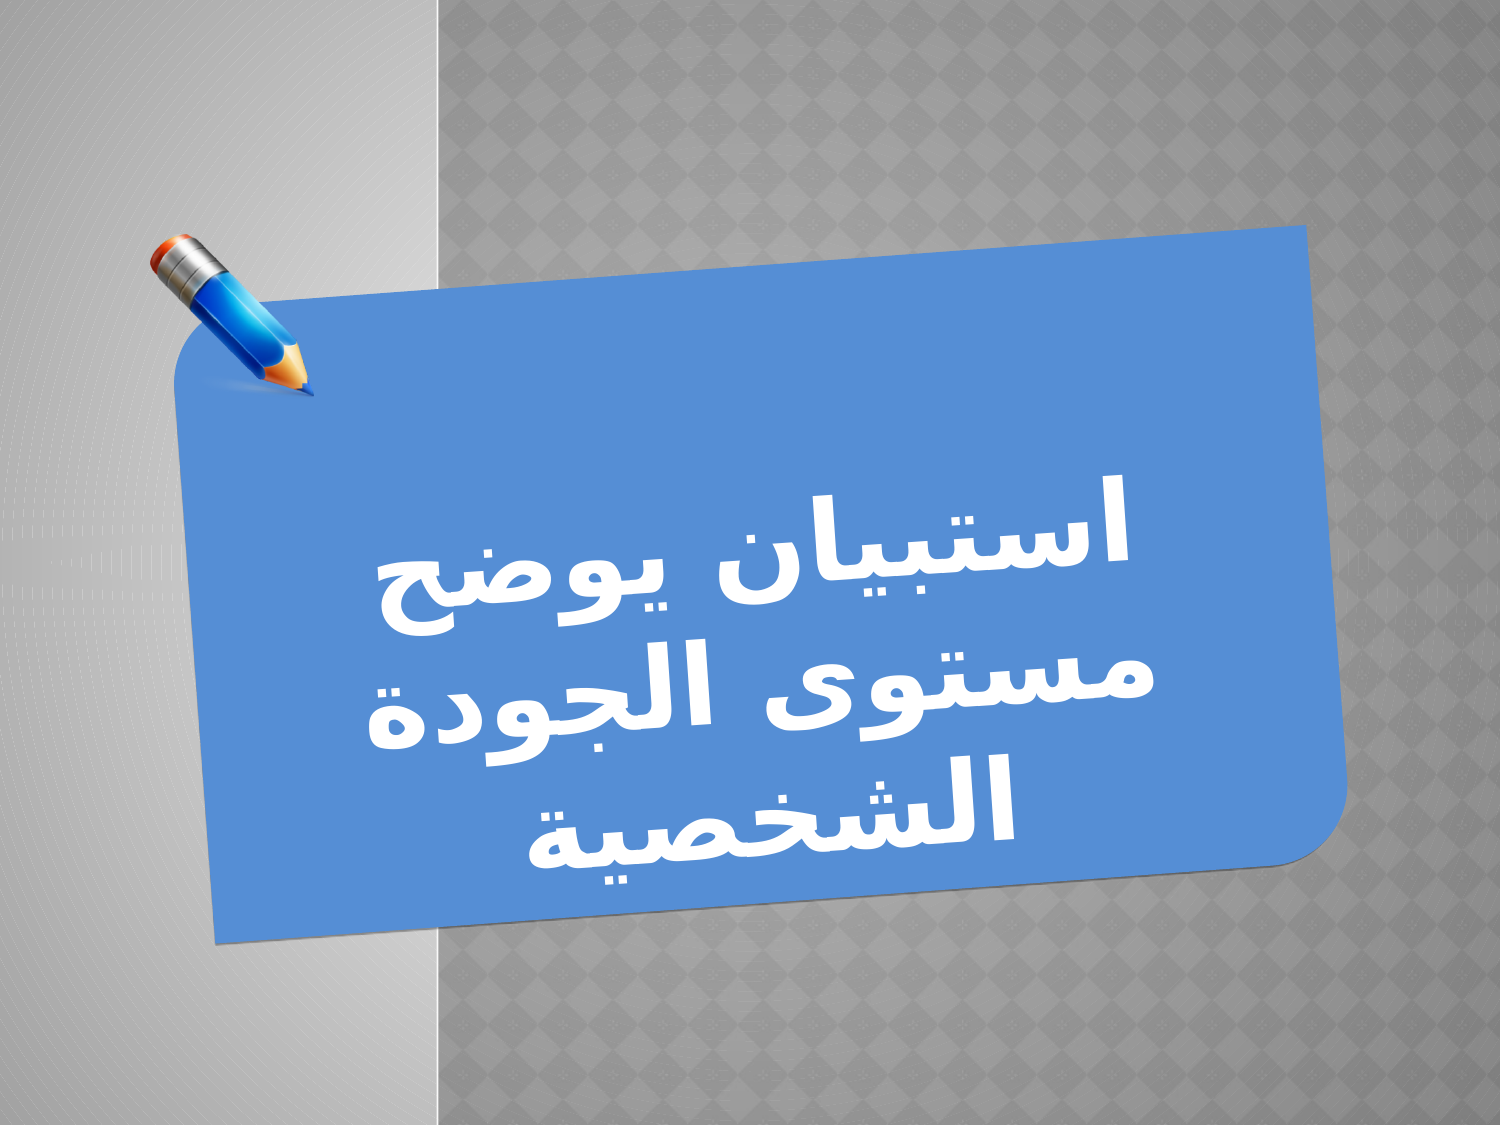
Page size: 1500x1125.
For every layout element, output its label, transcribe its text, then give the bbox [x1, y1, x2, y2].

picture [149, 234, 315, 400]
text_box [175, 224, 1348, 944]
text_box استبيان يوضح مستوى الجودة الشخصية [212, 276, 1303, 898]
